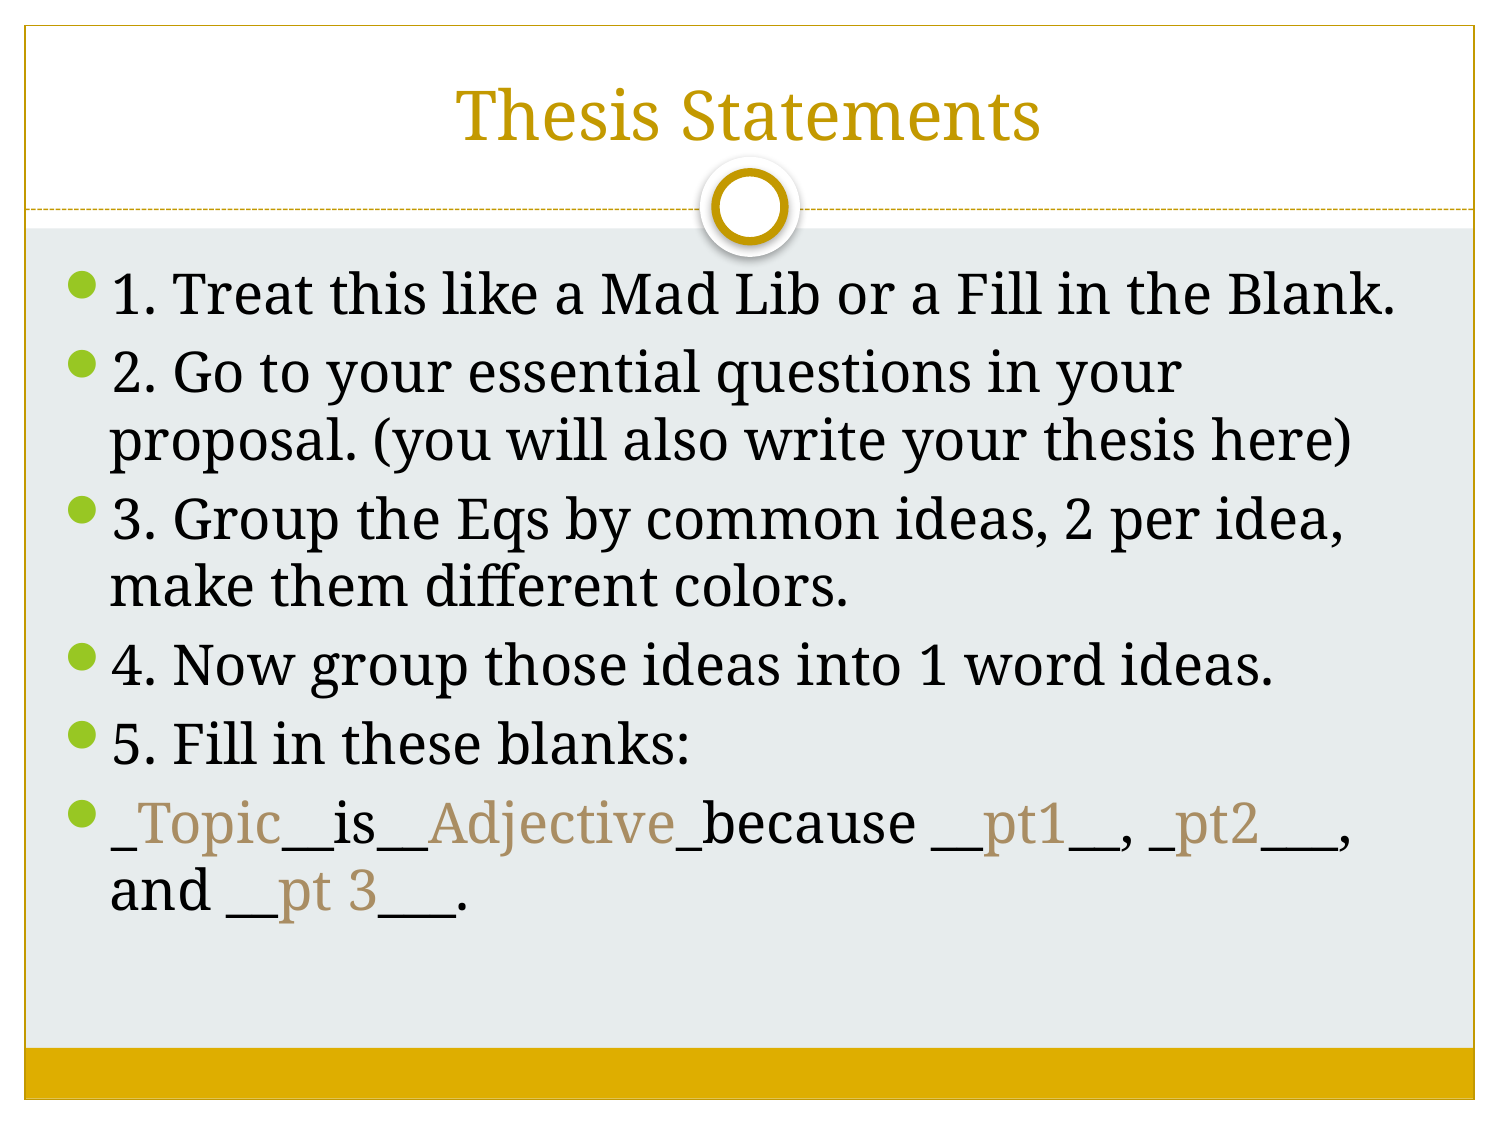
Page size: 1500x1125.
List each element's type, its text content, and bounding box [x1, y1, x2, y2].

list 1. Treat this like a Mad Lib or a Fill in the Blank. 2. Go to your essential questions in your proposal. (you will also write your thesis here) 3. Group the Eqs by common ideas, 2 per idea, make them different colors. 4. Now group those ideas into 1 word ideas. 5. Fill in these blanks: _Topic__is__Adjective_because __pt1__, _pt2___, and __pt 3___. [49, 250, 1445, 1001]
title Thesis Statements [49, 37, 1450, 162]
